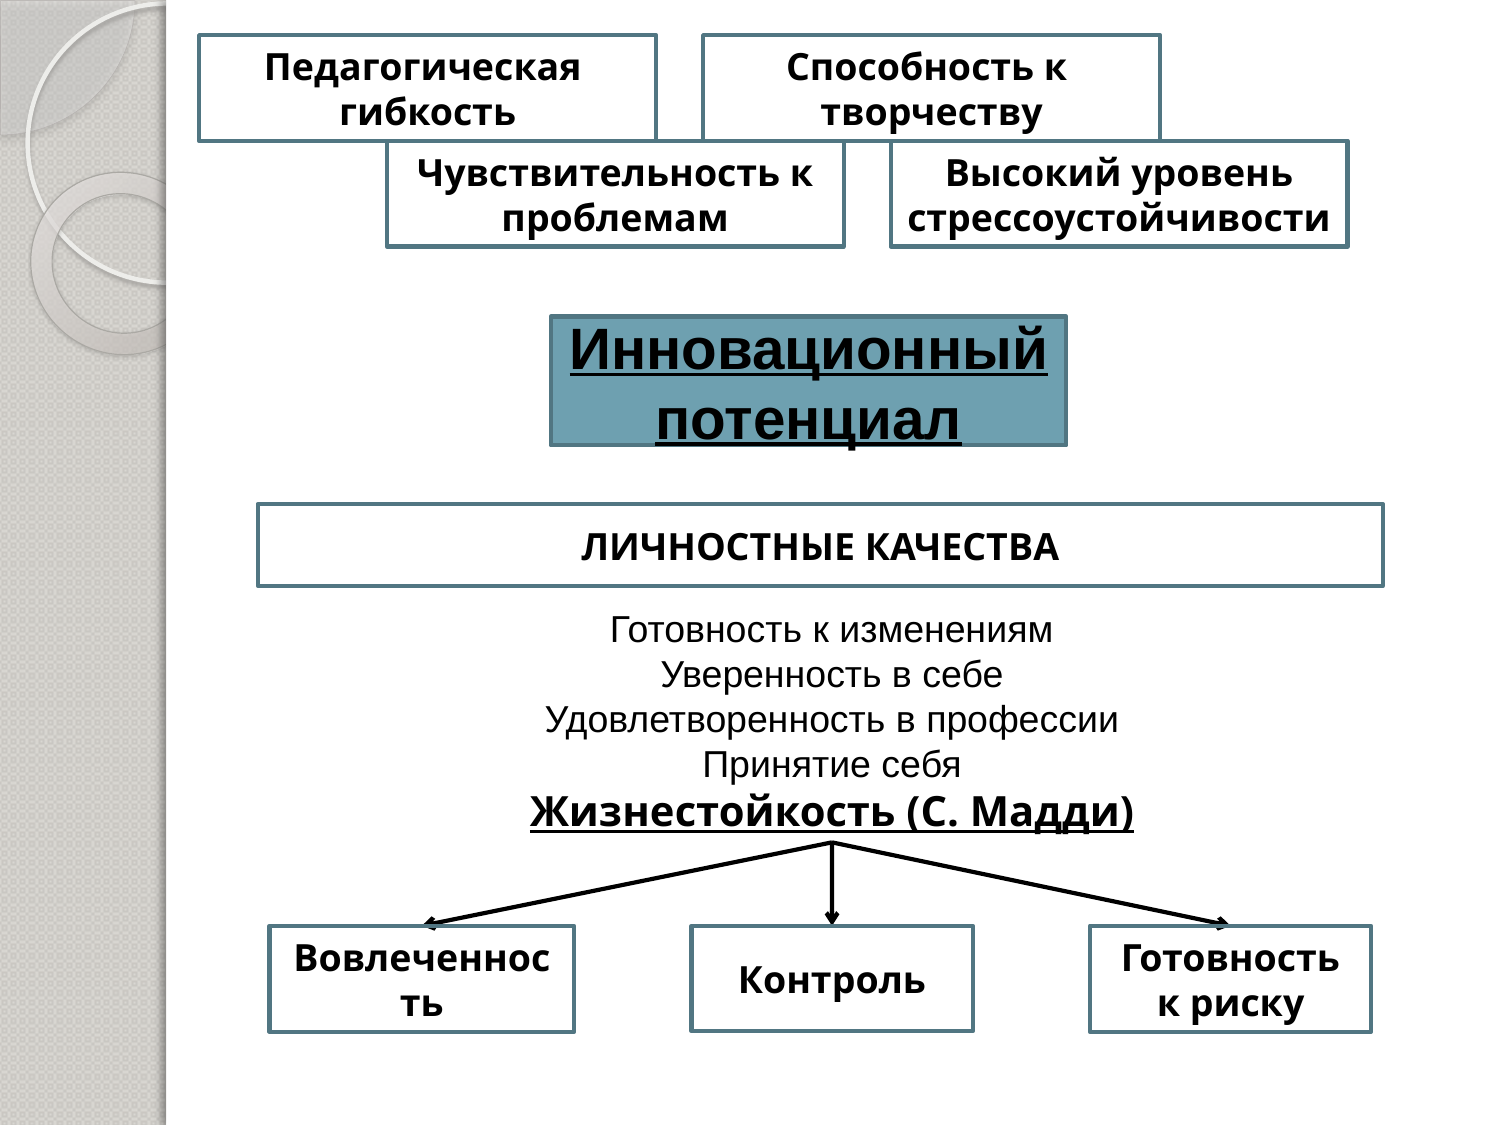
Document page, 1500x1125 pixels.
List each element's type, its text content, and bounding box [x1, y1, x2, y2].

text_box Готовность к риску [1088, 924, 1373, 1034]
text_box Педагогическая гибкость [197, 33, 658, 143]
text_box Способность к творчеству [701, 33, 1162, 143]
text_box Готовность к изменениям Уверенность в себе Удовлетворенность в профессии Принятие себя Жизнестойкость (С. Мадди) [456, 597, 1207, 843]
text_box Инновационный потенциал [549, 314, 1068, 447]
text_box ЛИЧНОСТНЫЕ КАЧЕСТВА [256, 502, 1385, 588]
text_box Высокий уровень стрессоустойчивости [889, 139, 1350, 249]
text_box Контроль [689, 924, 975, 1033]
text_box Чувствительность к проблемам [385, 139, 846, 249]
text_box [990, 685, 1072, 1085]
text_box Вовлеченность [267, 924, 576, 1034]
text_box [586, 680, 668, 1091]
